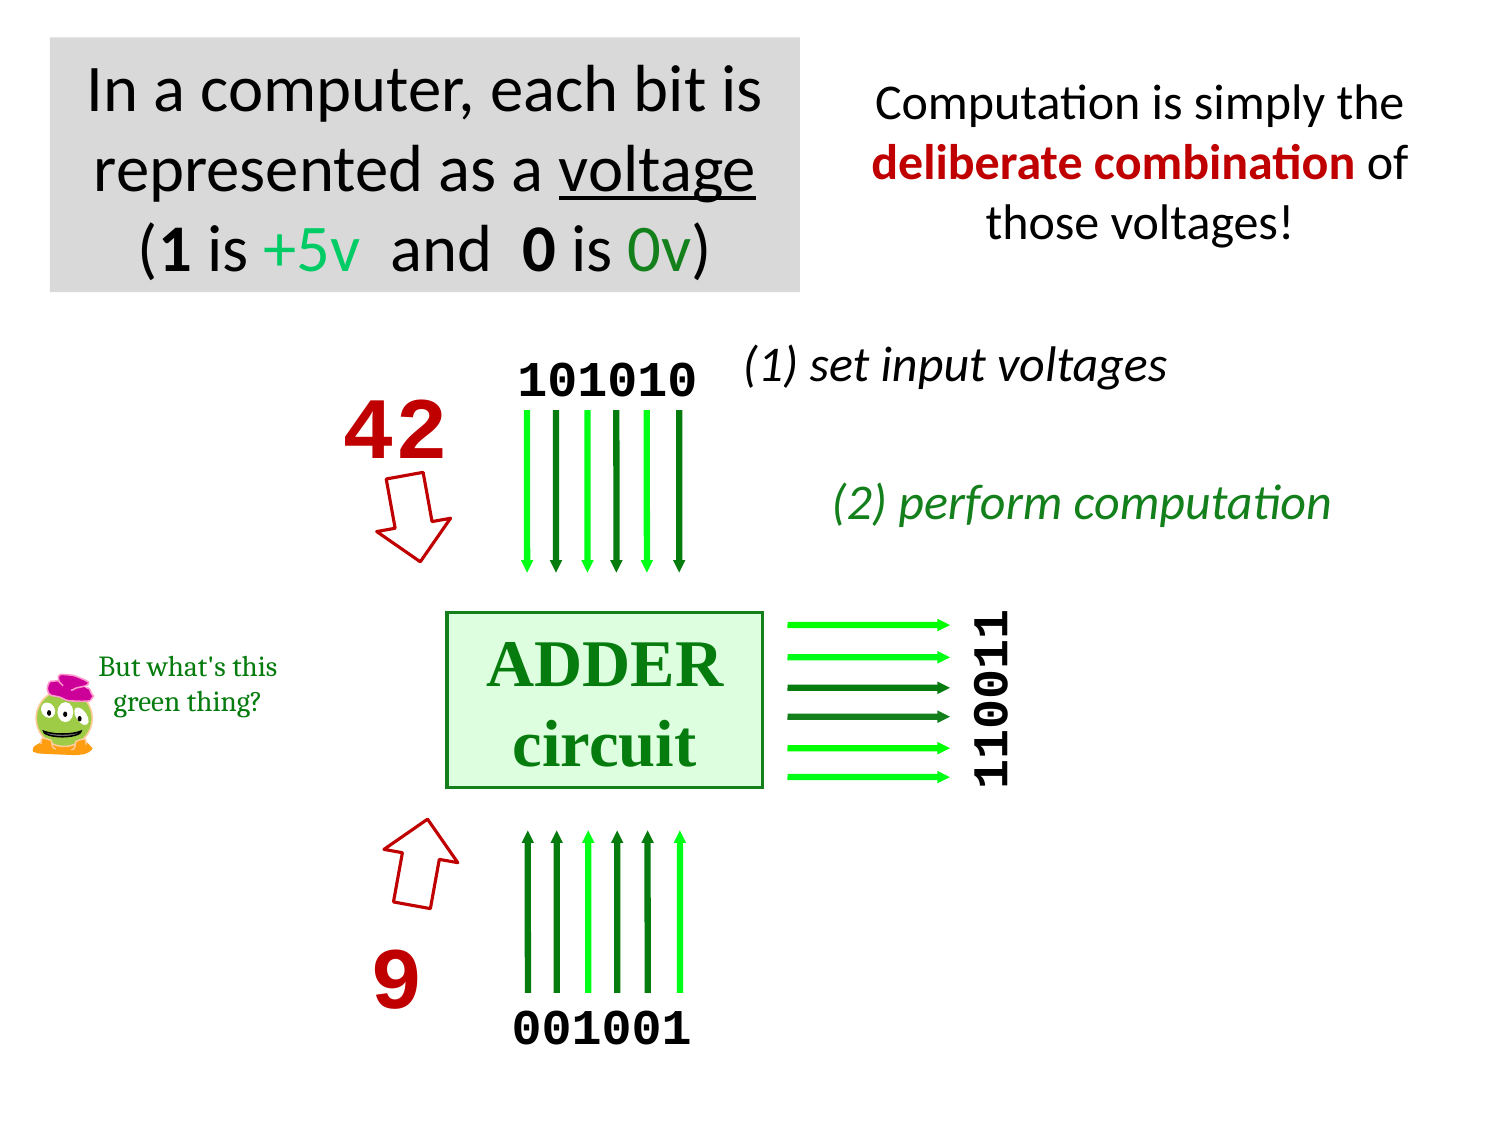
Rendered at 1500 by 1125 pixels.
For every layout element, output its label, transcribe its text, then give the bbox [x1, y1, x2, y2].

text_box [787, 772, 950, 782]
text_box (2) perform computation [816, 462, 1348, 538]
text_box 110011 [950, 550, 1025, 850]
text_box [523, 830, 532, 993]
text_box [376, 472, 451, 562]
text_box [526, 409, 680, 573]
text_box ADDER circuit [447, 612, 763, 788]
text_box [33, 674, 95, 755]
text_box [787, 620, 950, 630]
text_box In a computer, each bit is represented as a voltage (1 is +5v and 0 is 0v) [49, 37, 800, 293]
text_box 101010 [502, 339, 803, 415]
text_box 001001 [496, 987, 797, 1063]
text_box 42 [299, 363, 463, 483]
text_box [584, 830, 593, 993]
text_box [613, 830, 622, 993]
text_box [552, 830, 561, 993]
text_box [643, 830, 652, 993]
text_box [675, 830, 685, 993]
text_box [383, 819, 458, 909]
text_box (1) set input voltages [727, 324, 1183, 400]
text_box [787, 683, 950, 692]
text_box [787, 744, 950, 753]
text_box Computation is simply the deliberate combination of those voltages! [837, 62, 1443, 258]
text_box 9 [274, 913, 438, 1033]
text_box [787, 653, 950, 662]
text_box [787, 712, 950, 721]
text_box But what's this green thing? [76, 639, 300, 725]
